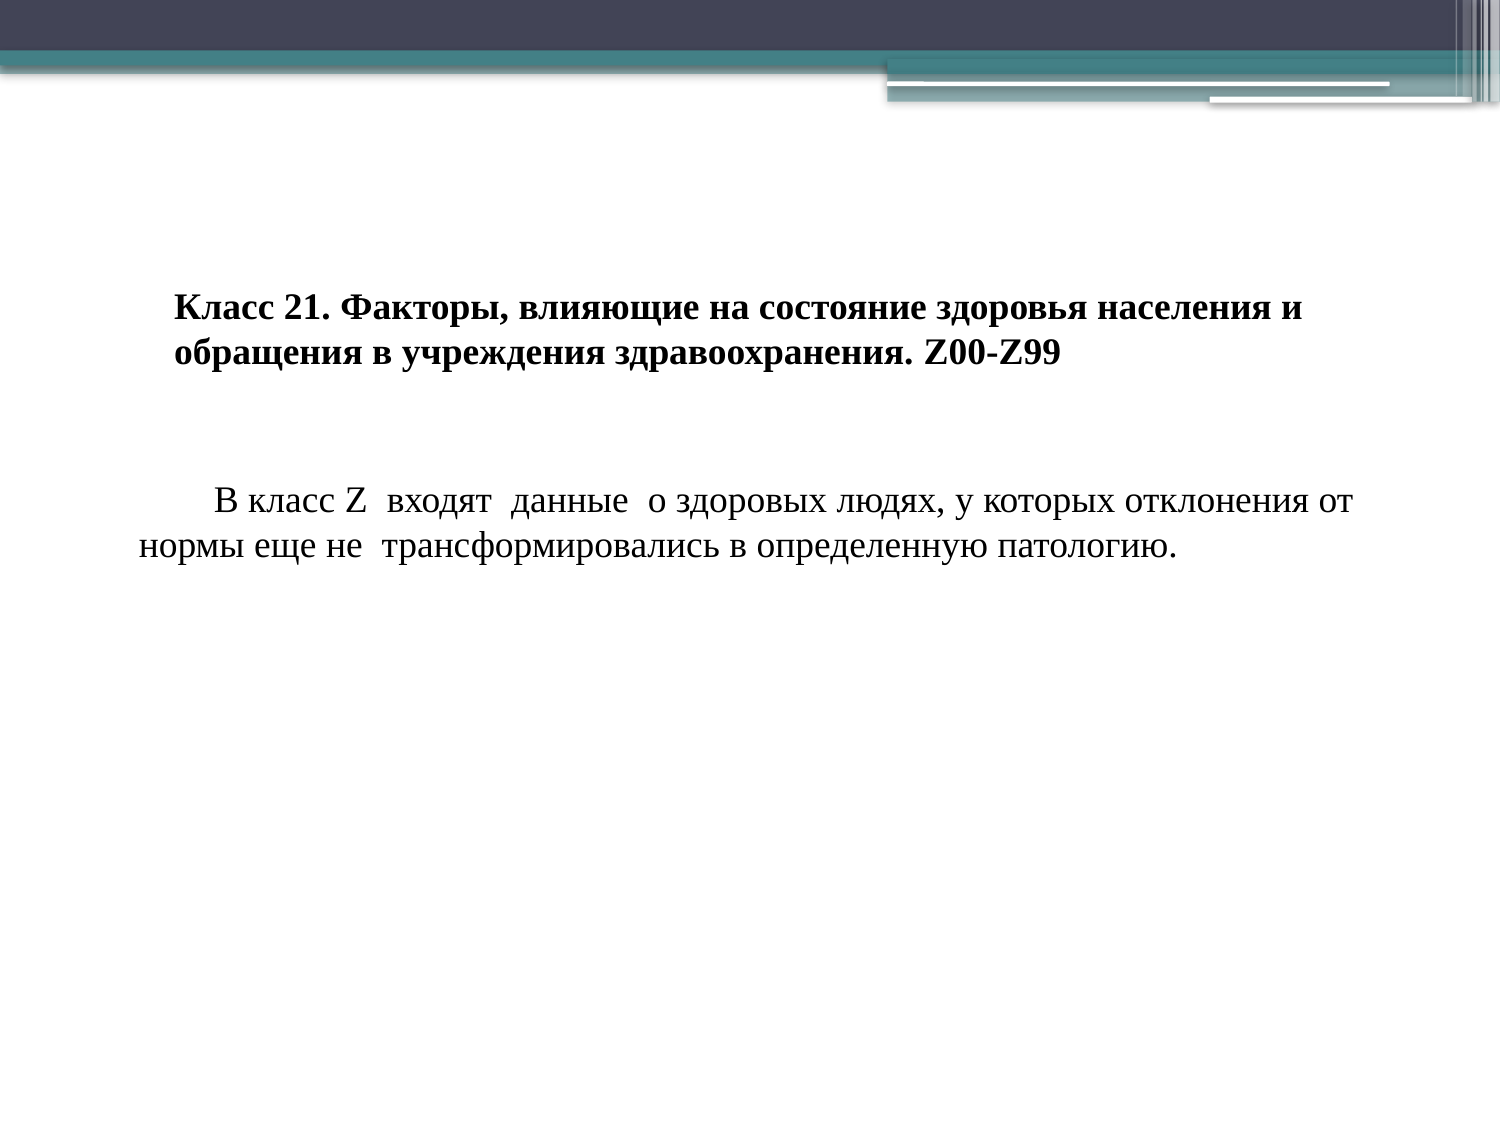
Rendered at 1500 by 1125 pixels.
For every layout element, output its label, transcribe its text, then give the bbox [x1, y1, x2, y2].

text_box Класс 21. Факторы, влияющие на состояние здоровья населения и обращения в учреждения здравоохранения. Z00-Z99 [159, 184, 1424, 380]
text_box В класс Z входят данные о здоровых людях, у которых отклонения от нормы еще не трансформировались в определенную патологию. [123, 467, 1376, 618]
